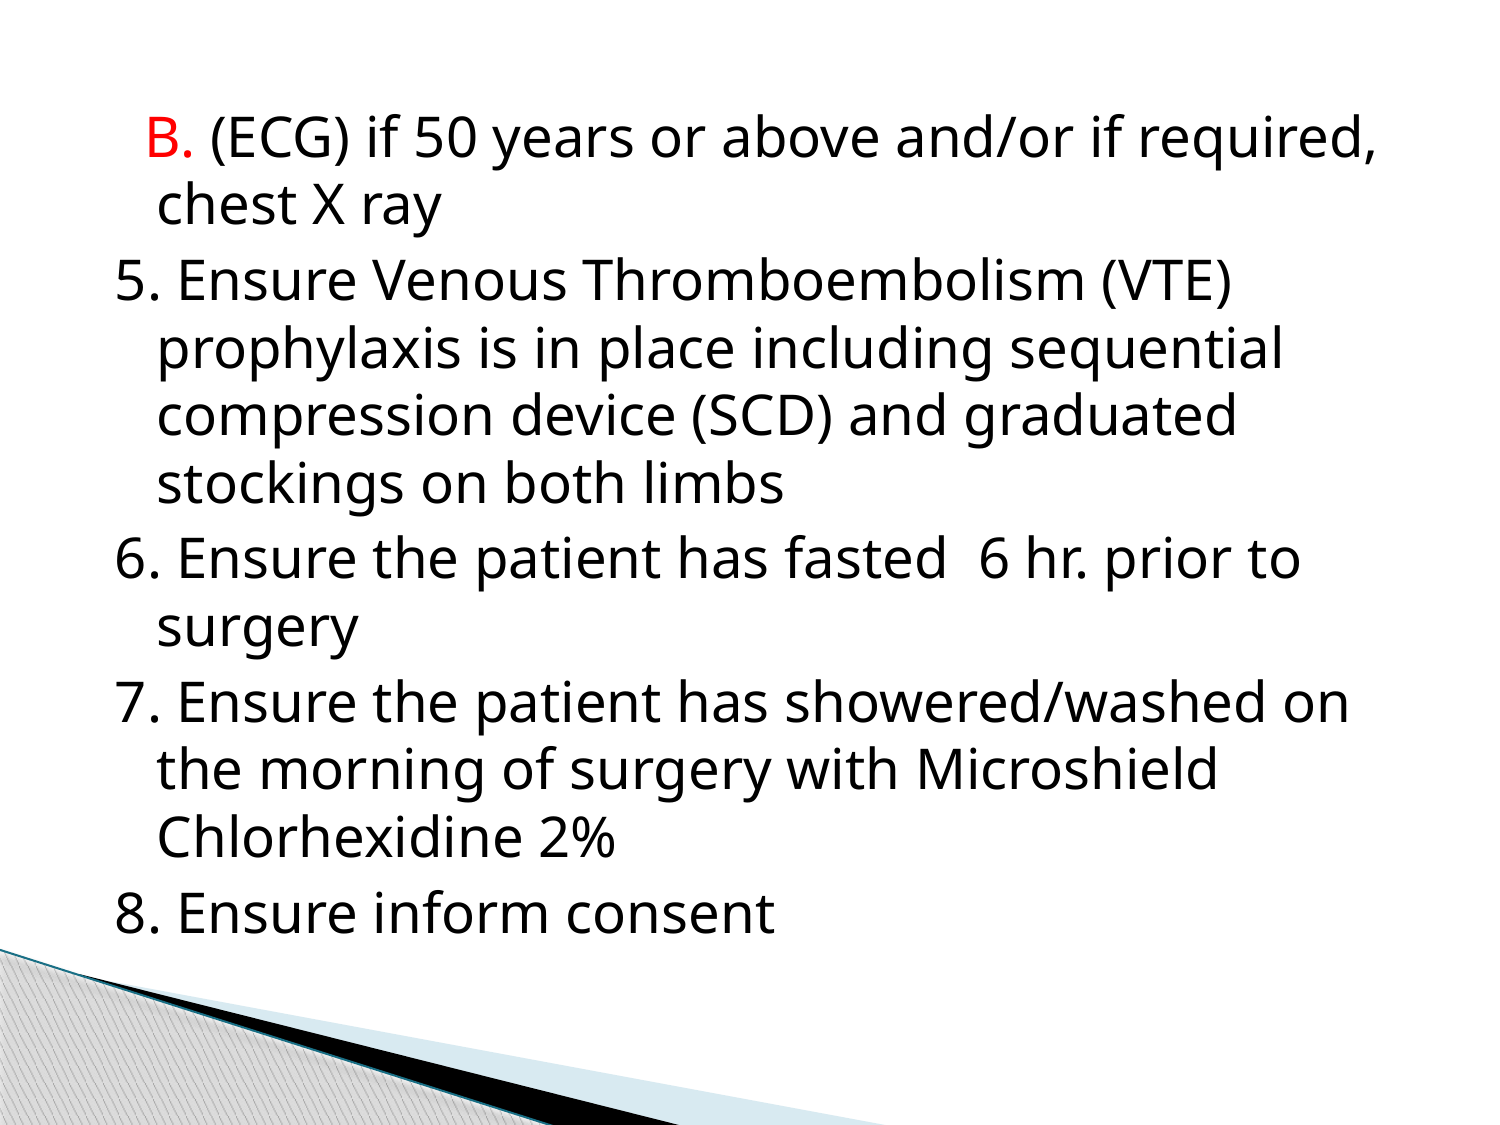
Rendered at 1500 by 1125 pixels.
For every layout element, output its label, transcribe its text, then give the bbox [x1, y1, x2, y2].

list B. (ECG) if 50 years or above and/or if required, chest X ray 5. Ensure Venous Thromboembolism (VTE) prophylaxis is in place including sequential compression device (SCD) and graduated stockings on both limbs 6. Ensure the patient has fasted 6 hr. prior to surgery 7. Ensure the patient has showered/washed on the morning of surgery with Microshield Chlorhexidine 2% 8. Ensure inform consent [82, 93, 1418, 1020]
